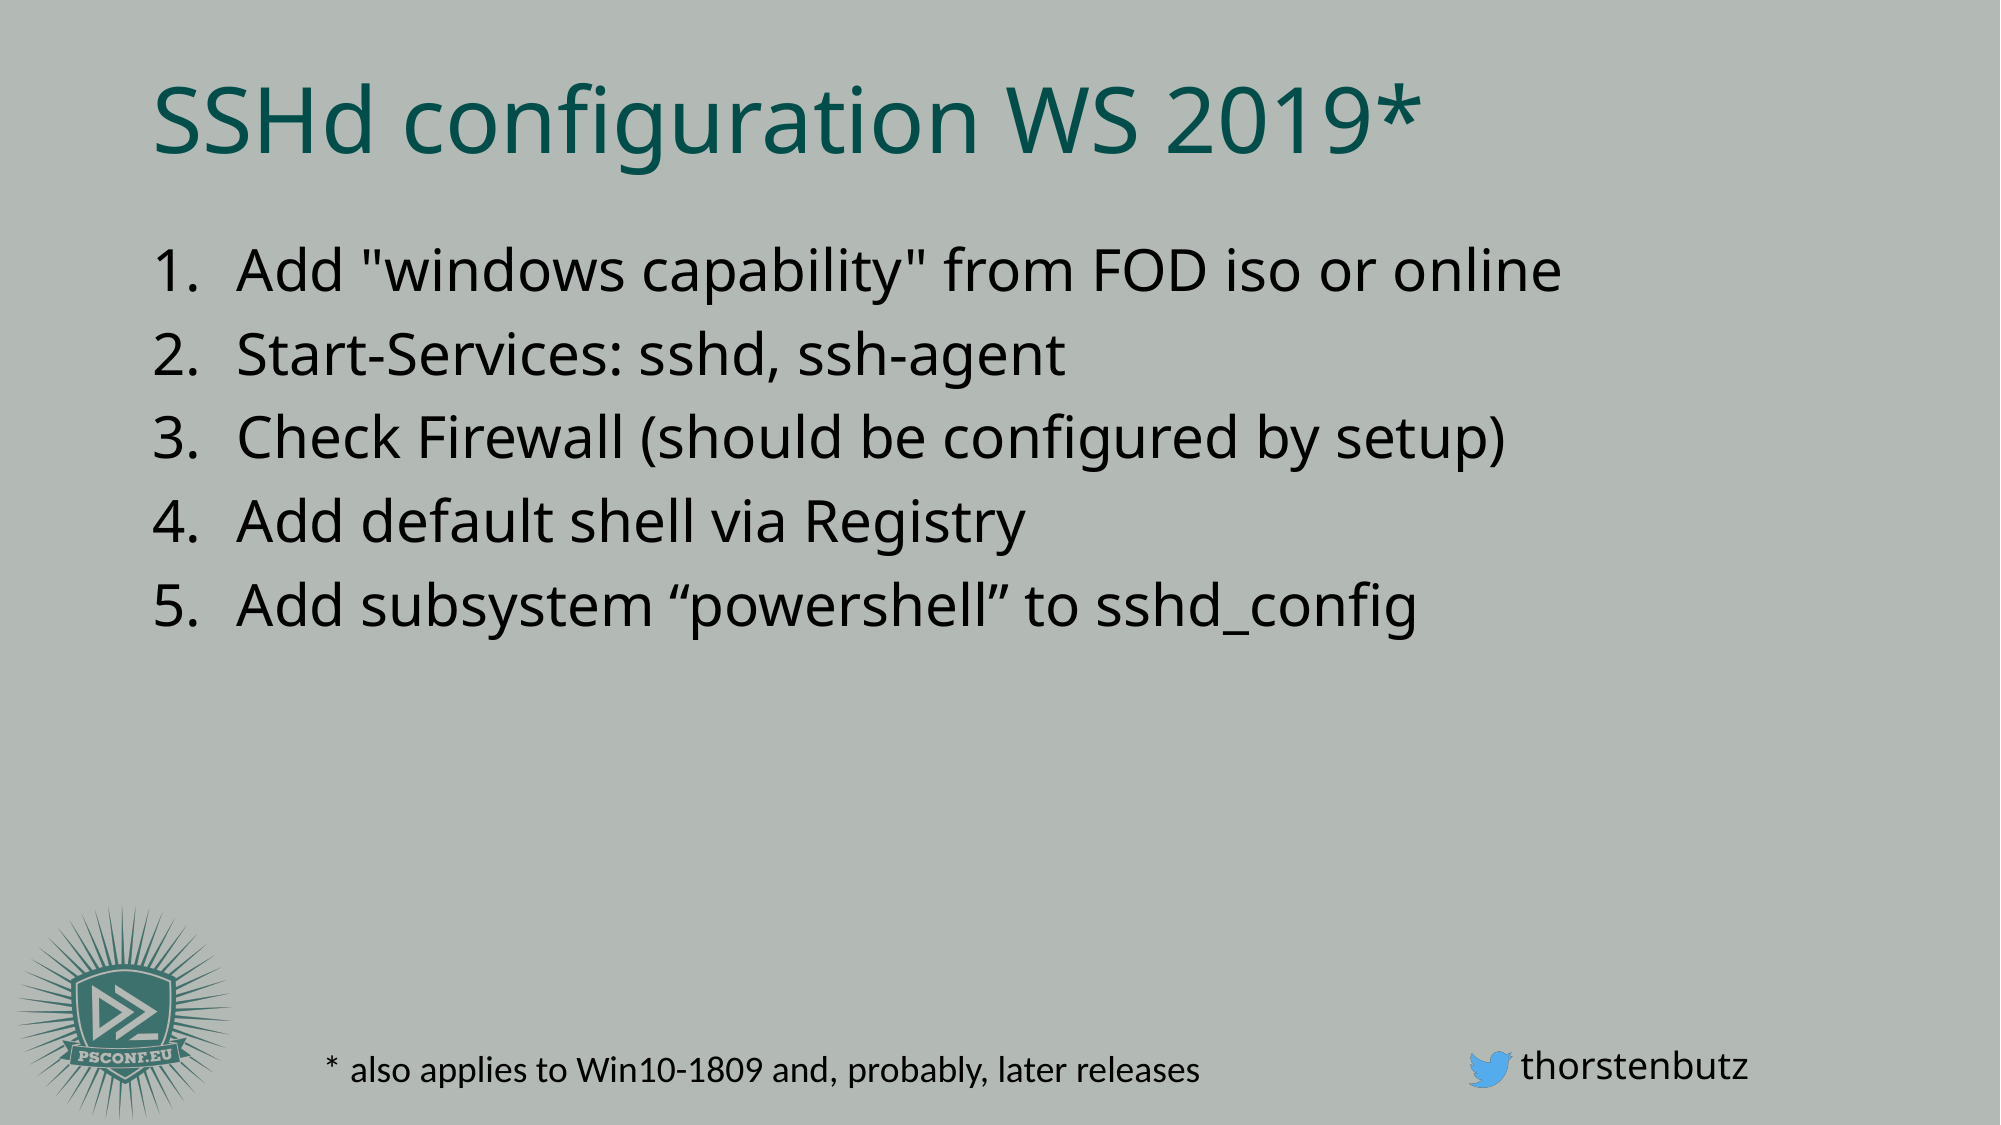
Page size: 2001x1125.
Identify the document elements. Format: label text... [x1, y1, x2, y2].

picture [1458, 1037, 1523, 1103]
title SSHd configuration WS 2019* [137, 59, 1863, 188]
list Add "windows capability" from FOD iso or online Start-Services: sshd, ssh-agent Check Firewall (should be configured by setup) Add default shell via Registry Add subsystem “powershell” to sshd_config [137, 233, 1863, 1014]
text_box * also applies to Win10-1809 and, probably, later releases [308, 1037, 1225, 1097]
footer thorstenbutz [1505, 1037, 1863, 1098]
